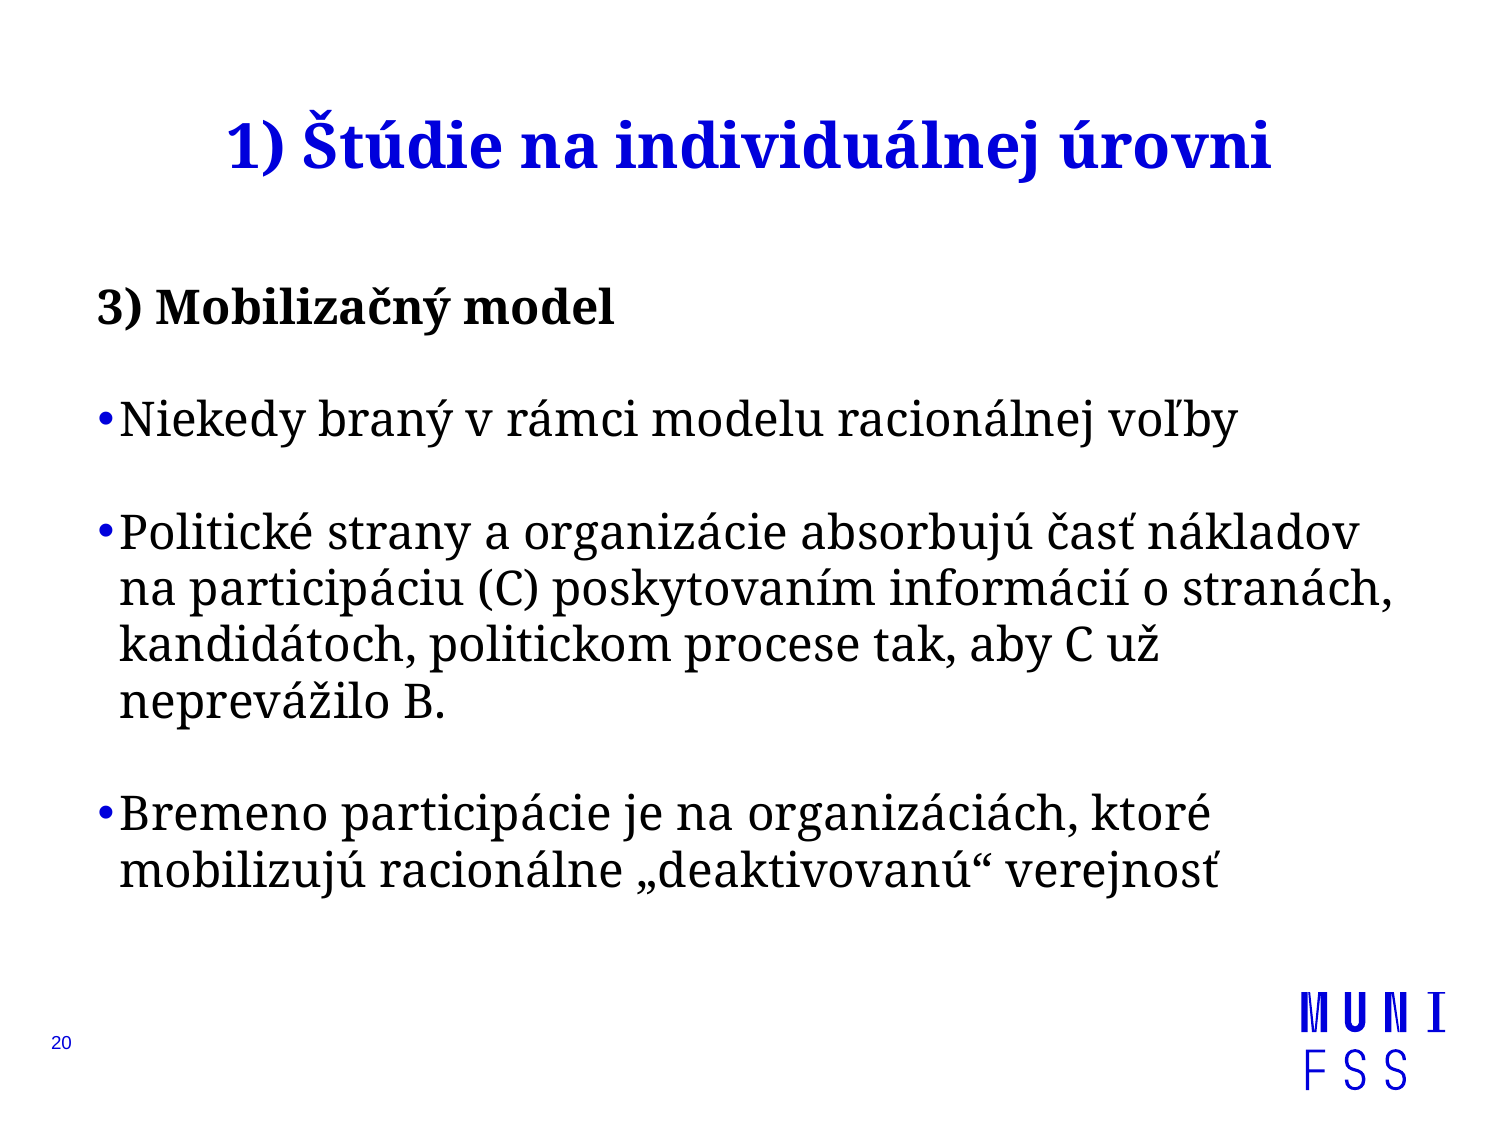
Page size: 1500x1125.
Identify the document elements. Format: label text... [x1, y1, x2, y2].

title 1) Štúdie na individuálnej úrovni [88, 118, 1412, 193]
list 3) Mobilizačný model Niekedy braný v rámci modelu racionálnej voľby Politické strany a organizácie absorbujú časť nákladov na participáciu (C) poskytovaním informácií o stranách, kandidátoch, politickom procese tak, aby C už neprevážilo B. Bremeno participácie je na organizáciách, ktoré mobilizujú racionálne „deaktivovanú“ verejnosť [88, 277, 1412, 1063]
slide_number 20 [50, 1021, 82, 1063]
